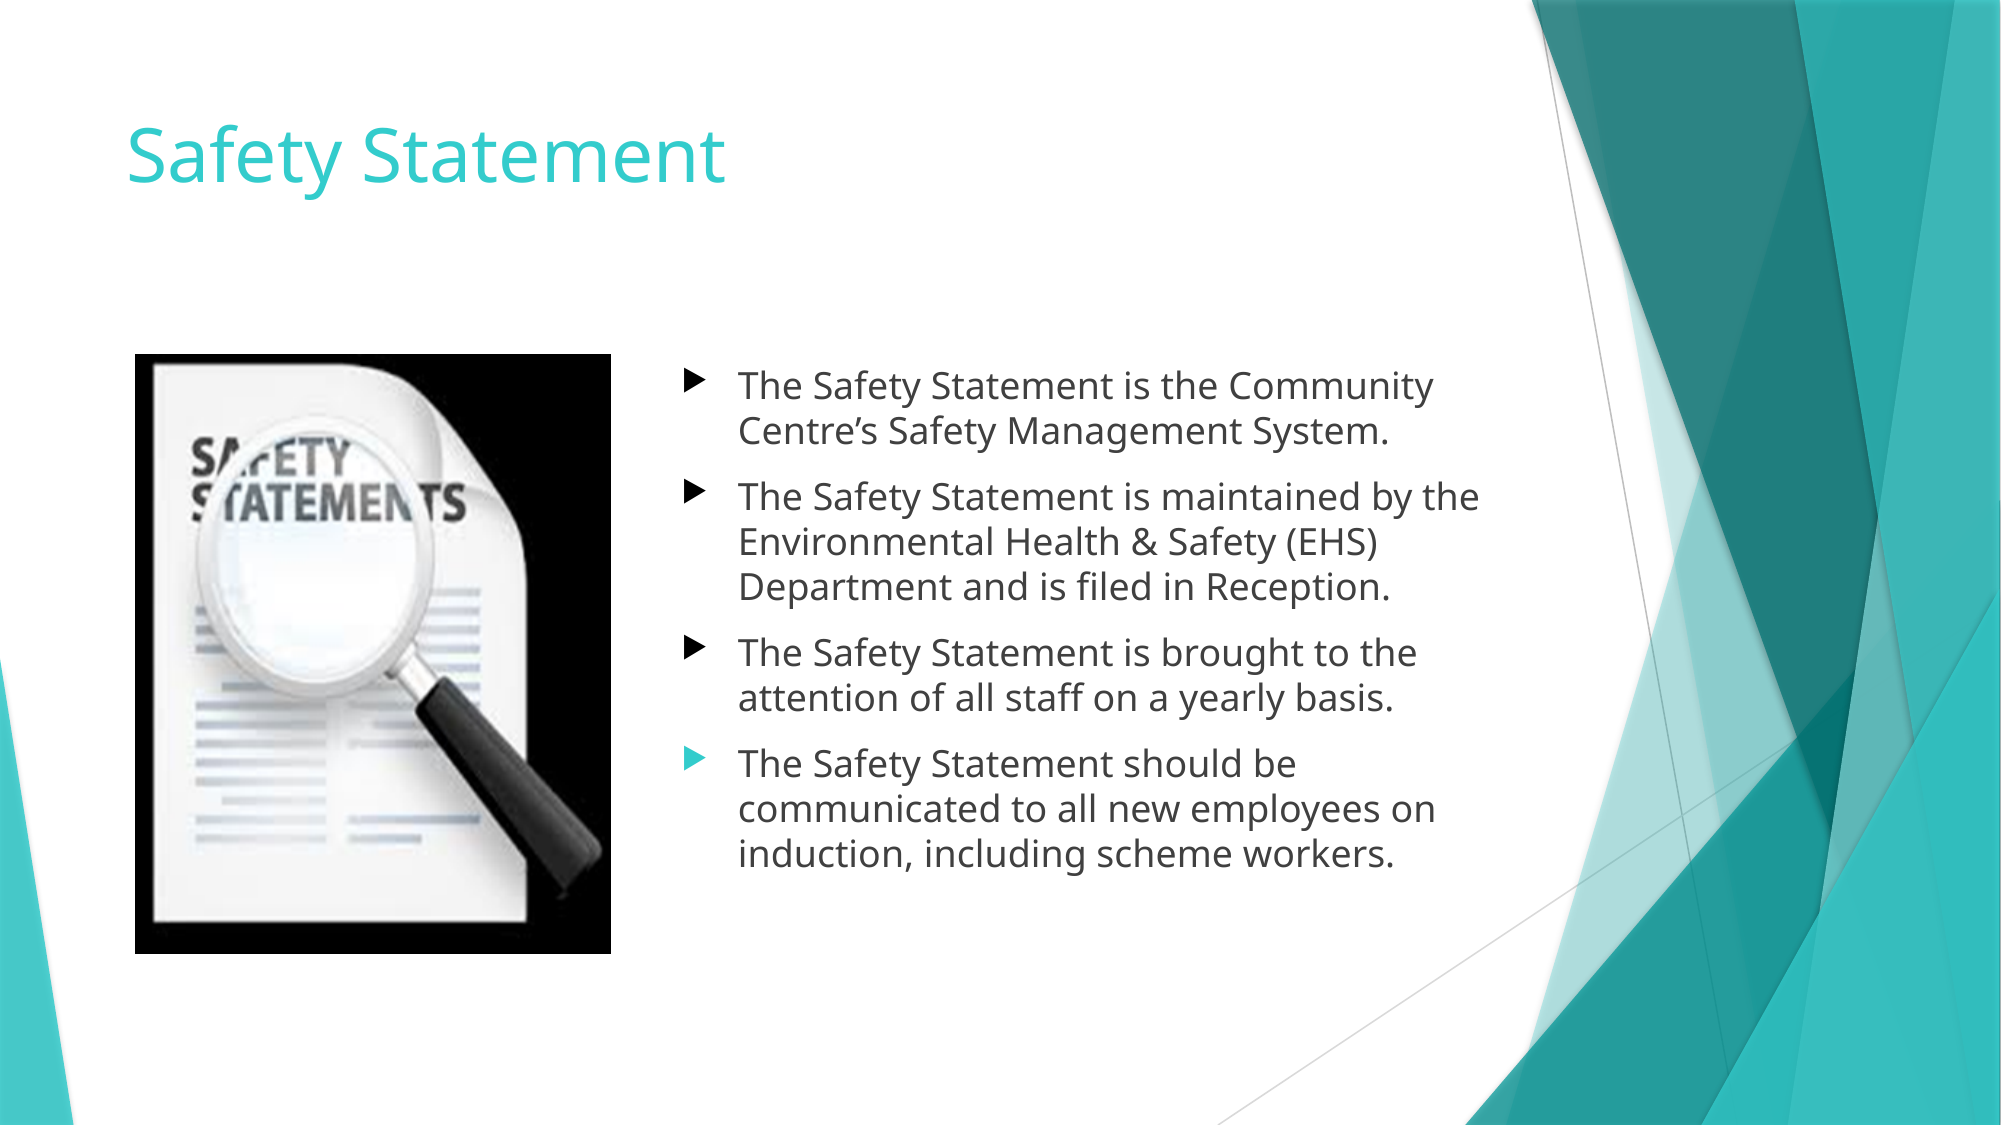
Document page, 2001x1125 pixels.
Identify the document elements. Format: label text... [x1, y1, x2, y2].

list The Safety Statement is the Community Centre’s Safety Management System. The Safety Statement is maintained by the Environmental Health & Safety (EHS) Department and is filed in Reception. The Safety Statement is brought to the attention of all staff on a yearly basis. The Safety Statement should be communicated to all new employees on induction, including scheme workers. [666, 354, 1521, 992]
picture [135, 353, 612, 954]
title Safety Statement [111, 99, 1522, 317]
